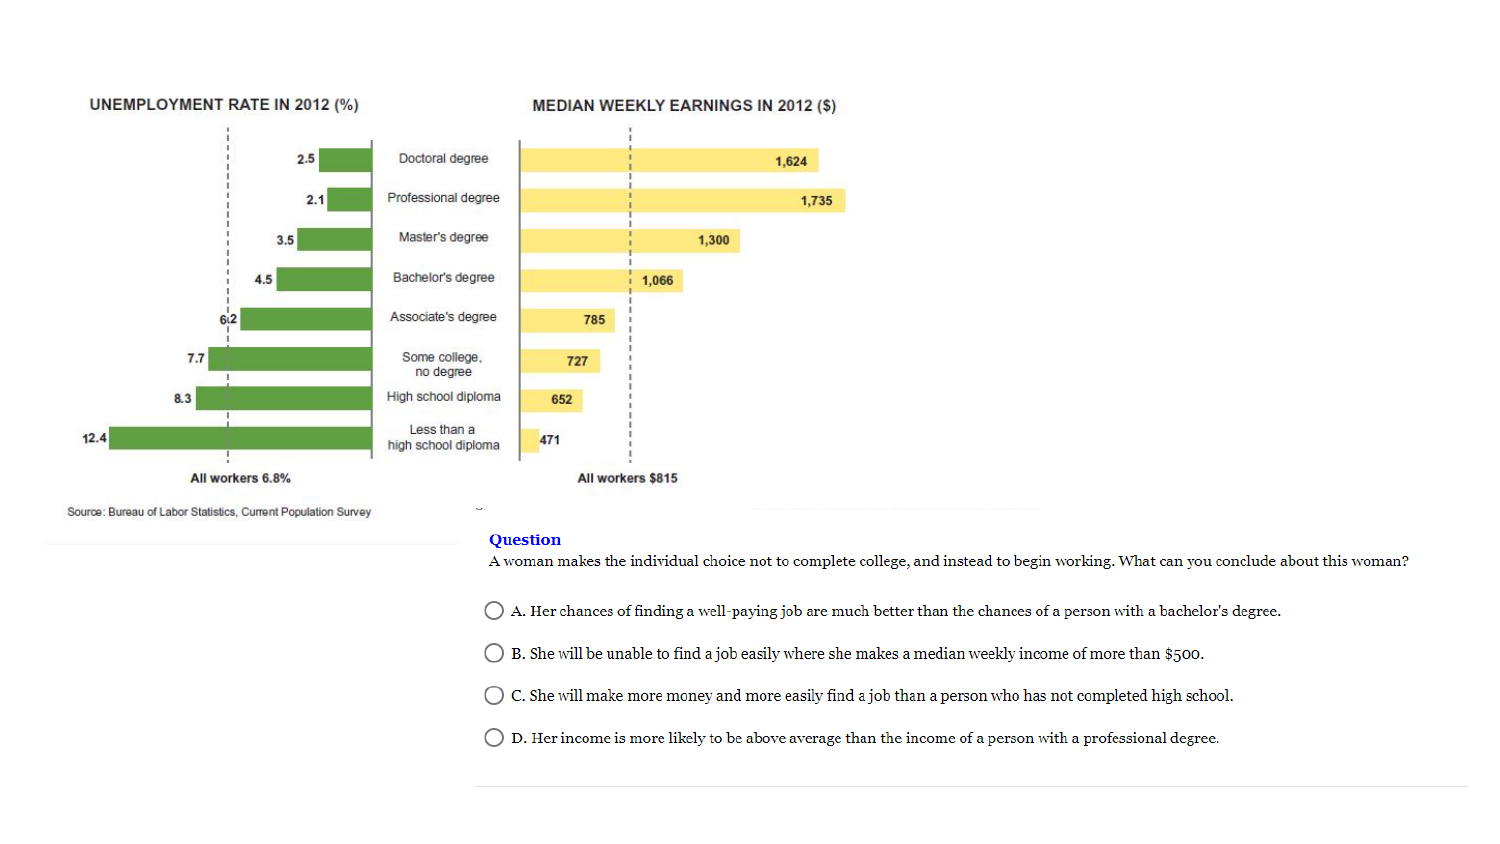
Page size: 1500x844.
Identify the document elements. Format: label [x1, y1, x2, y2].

picture [42, 62, 1469, 787]
